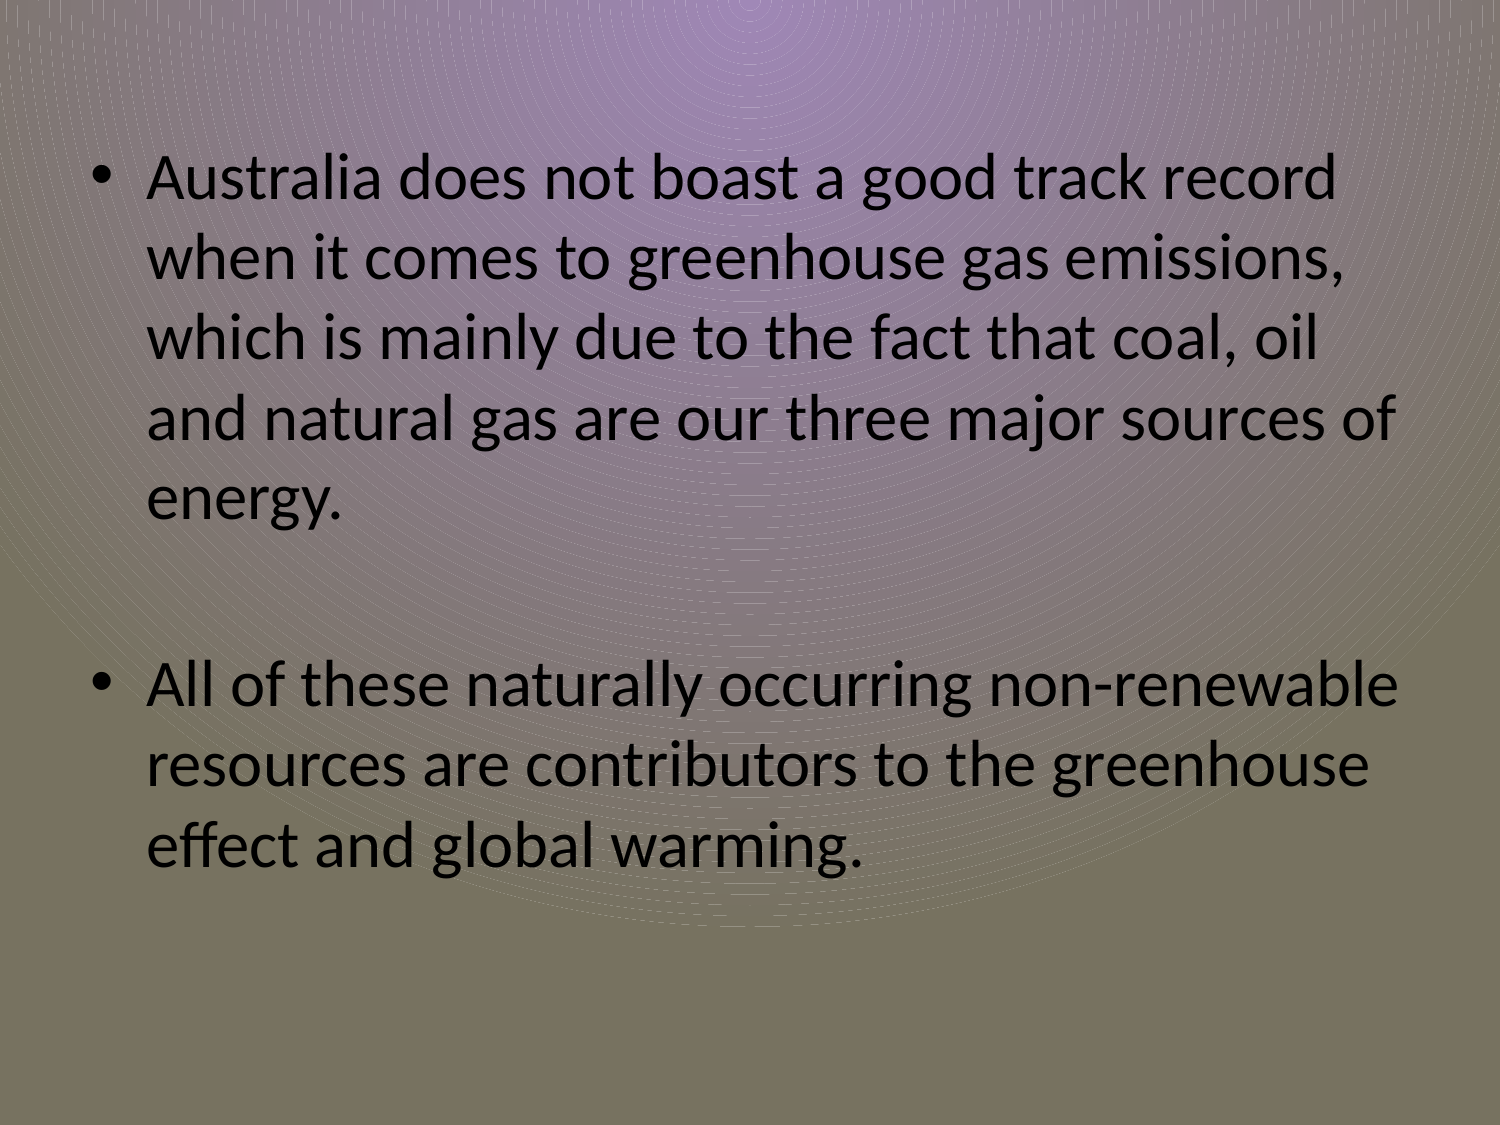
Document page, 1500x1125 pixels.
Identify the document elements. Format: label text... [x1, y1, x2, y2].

list Australia does not boast a good track record when it comes to greenhouse gas emissions, which is mainly due to the fact that coal, oil and natural gas are our three major sources of energy. All of these naturally occurring non-renewable resources are contributors to the greenhouse effect and global warming. [75, 125, 1425, 1005]
